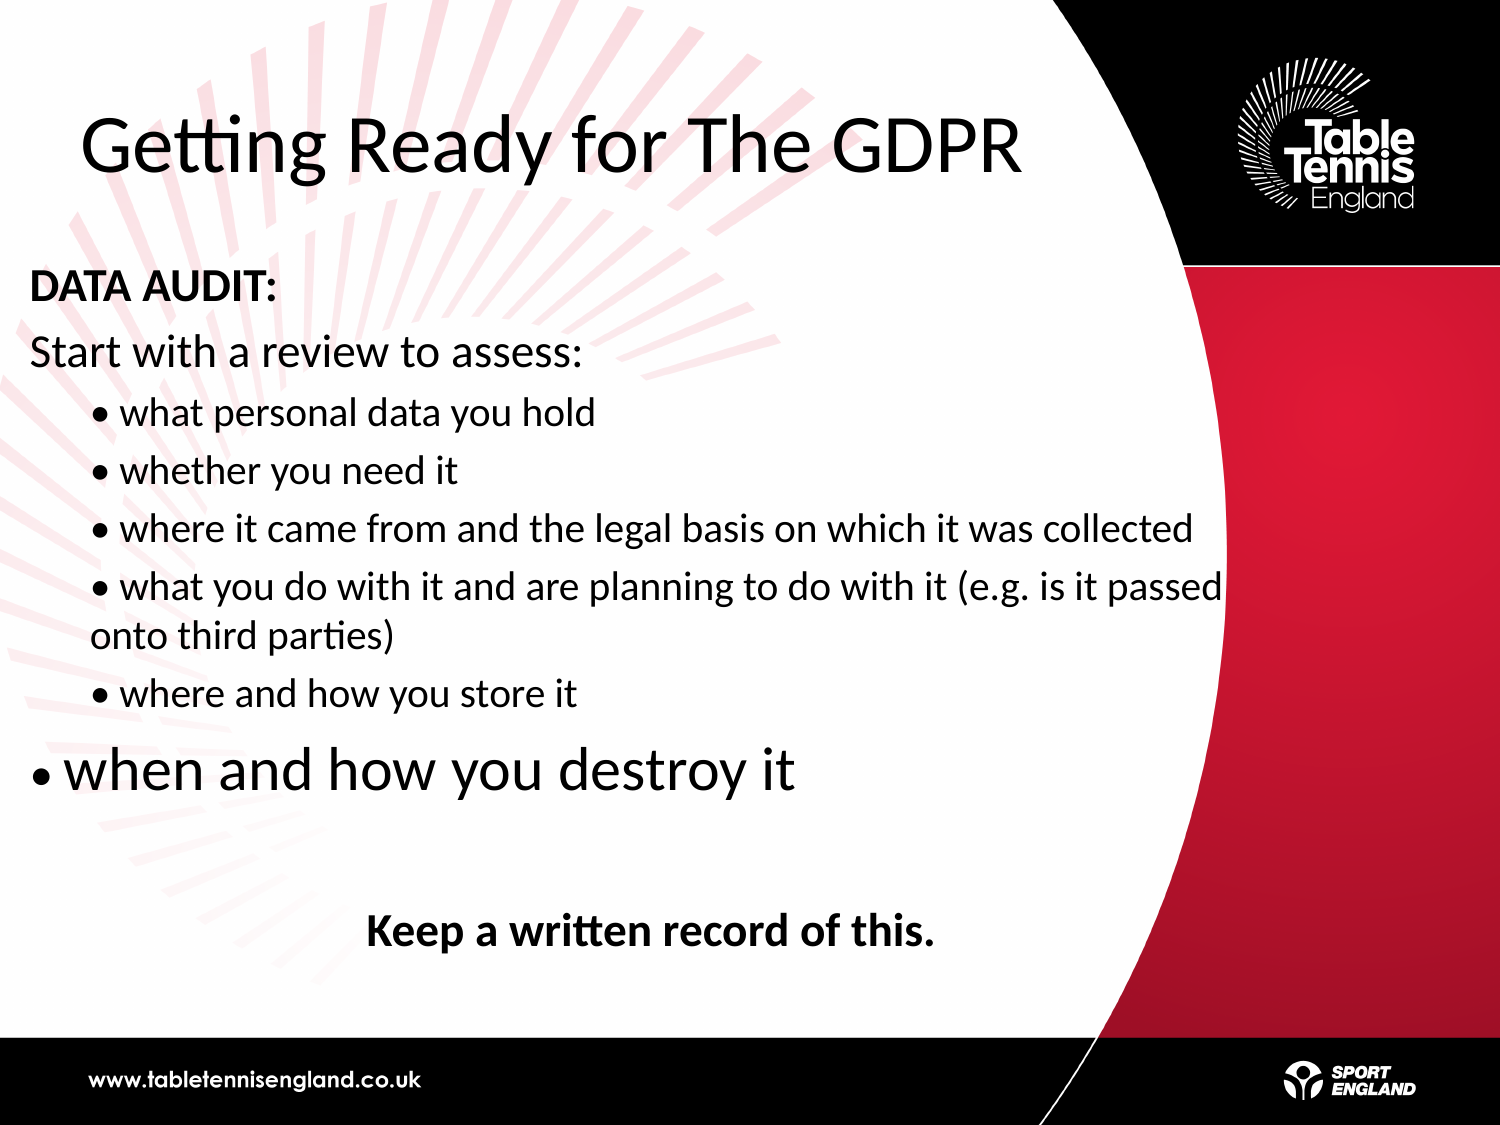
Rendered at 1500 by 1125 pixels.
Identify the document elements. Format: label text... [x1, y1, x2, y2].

picture [0, 0, 1500, 1125]
title Getting Ready for The GDPR [65, 45, 1116, 233]
list DATA AUDIT: Start with a review to assess: • what personal data you hold • whether you need it • where it came from and the legal basis on which it was collected • what you do with it and are planning to do with it (e.g. is it passed onto third parties) • where and how you store it • when and how you destroy it Keep a written record of this. [14, 246, 1288, 970]
